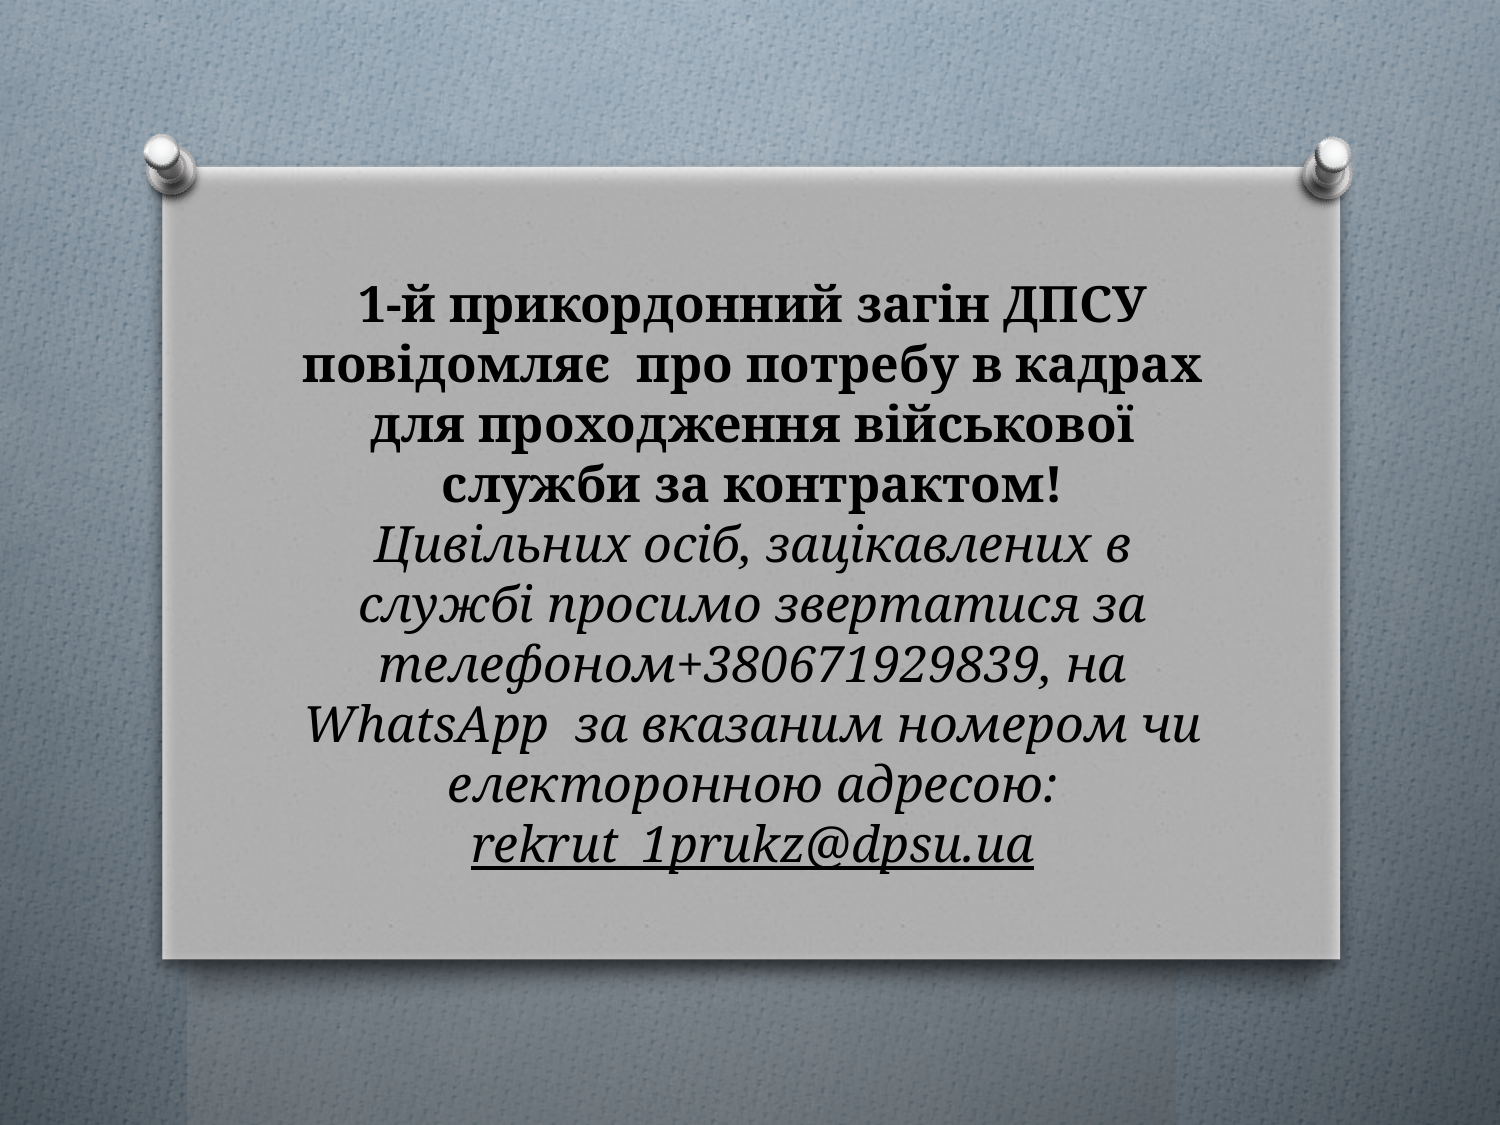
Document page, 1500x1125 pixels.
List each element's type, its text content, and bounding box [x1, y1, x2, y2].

picture [112, 100, 235, 224]
title 1-й прикордонний загін ДПСУ повідомляє про потребу в кадрах для проходження військової служби за контрактом! Цивільних осіб, зацікавлених в службі просимо звертатися за телефоном+380671929839, на WhatsApp за вказаним номером чи електоронною адресою: rekrut_1prukz@dpsu.ua [283, 905, 1223, 1000]
picture [1274, 109, 1396, 230]
